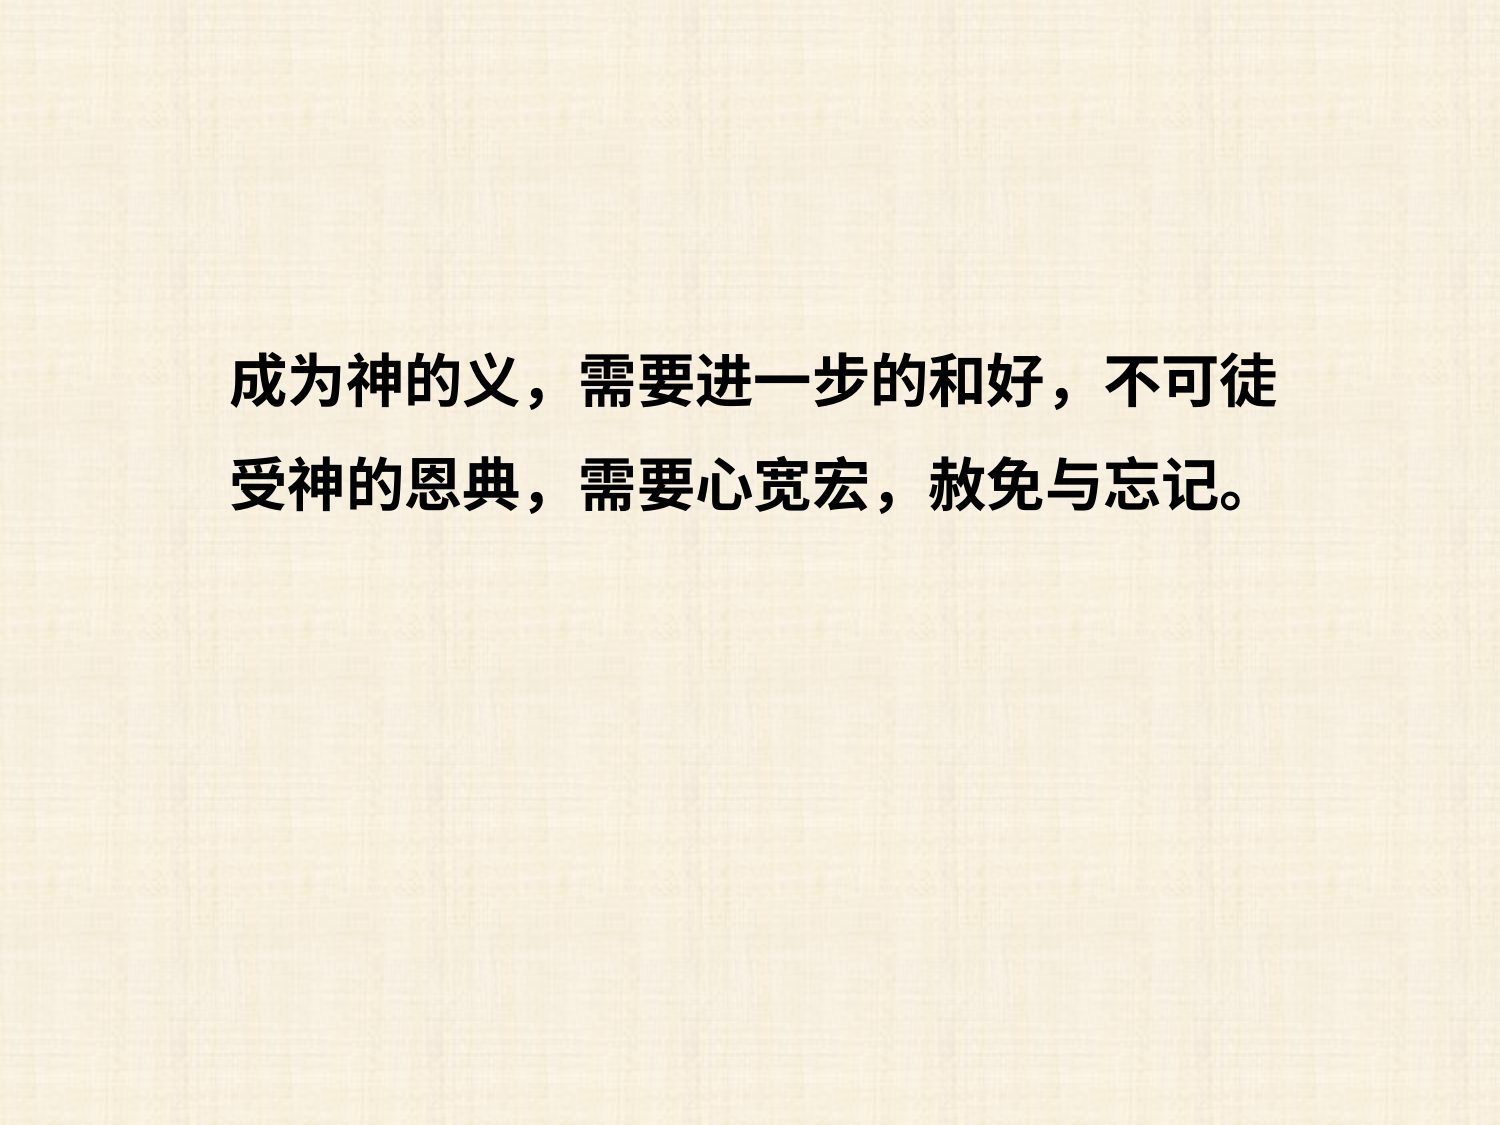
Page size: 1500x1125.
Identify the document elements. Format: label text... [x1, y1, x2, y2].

text_box 成为神的义，需要进一步的和好，不可徒受神的恩典，需要心宽宏，赦免与忘记。 [214, 301, 1327, 526]
